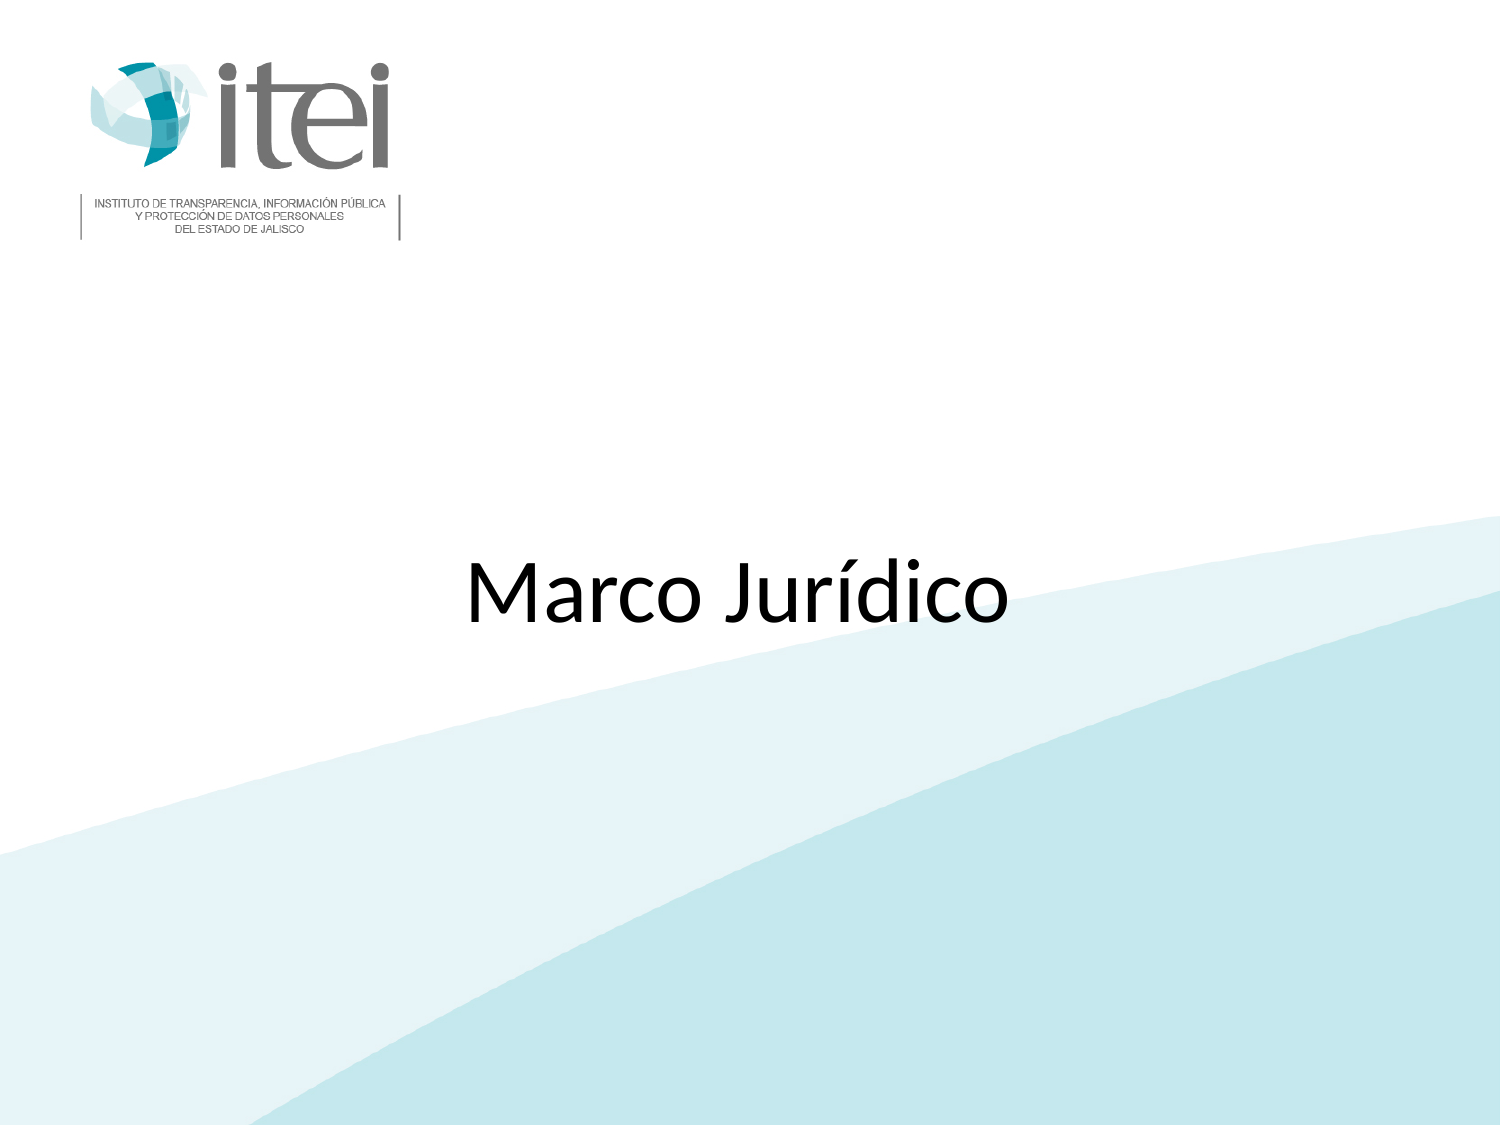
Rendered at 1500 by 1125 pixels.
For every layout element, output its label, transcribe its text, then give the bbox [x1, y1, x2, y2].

picture [0, 0, 1500, 1125]
title Marco Jurídico [76, 255, 1400, 917]
